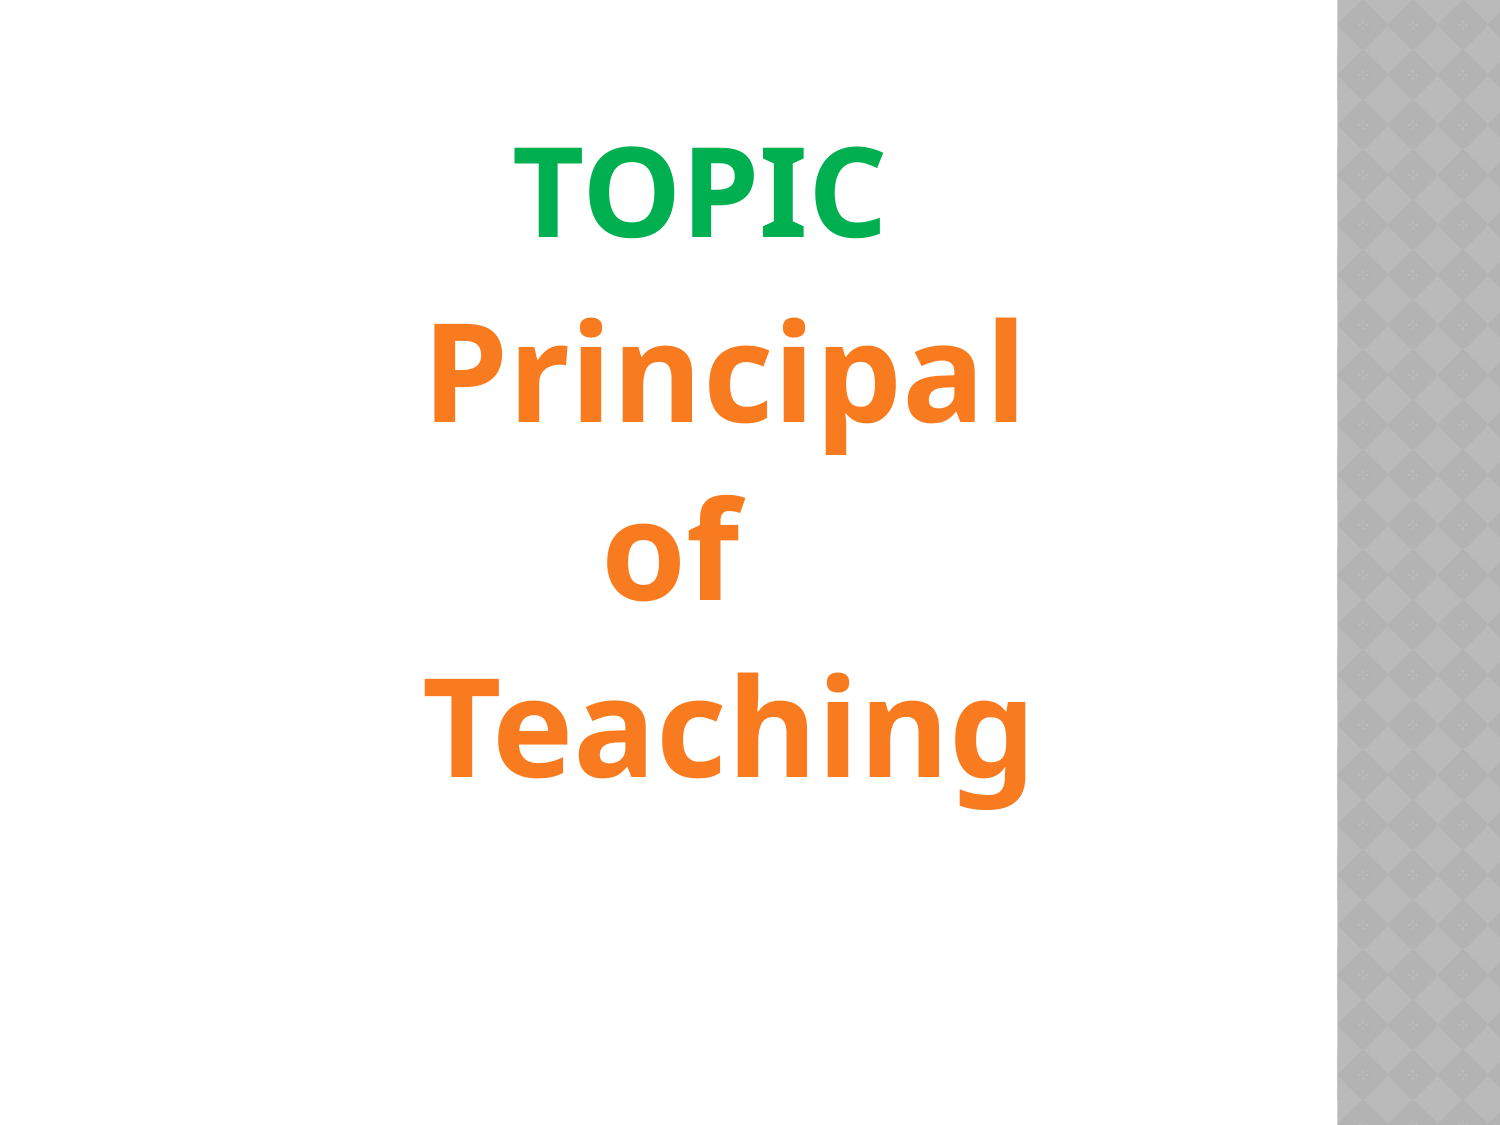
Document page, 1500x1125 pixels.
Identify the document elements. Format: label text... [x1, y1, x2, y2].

list Principal of Teaching [50, 200, 1475, 938]
title TOPIC [49, 37, 950, 263]
